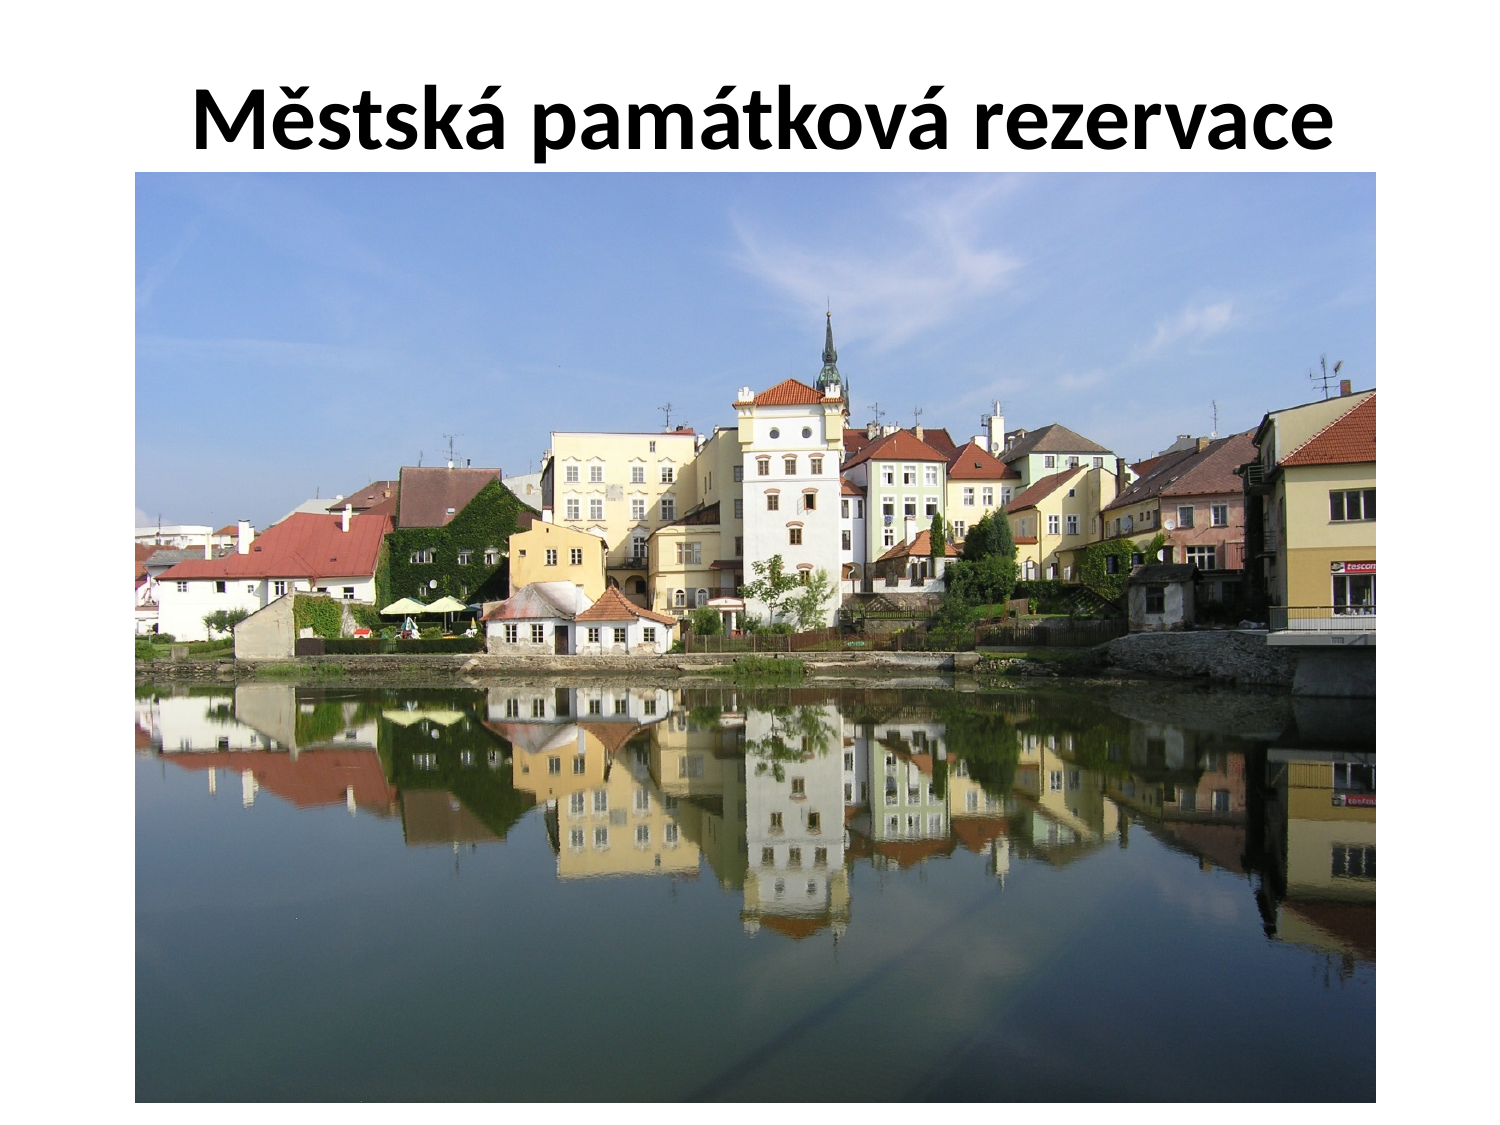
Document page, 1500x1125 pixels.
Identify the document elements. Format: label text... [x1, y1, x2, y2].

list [135, 172, 1377, 1104]
title Městská památková rezervace [151, 19, 1376, 172]
